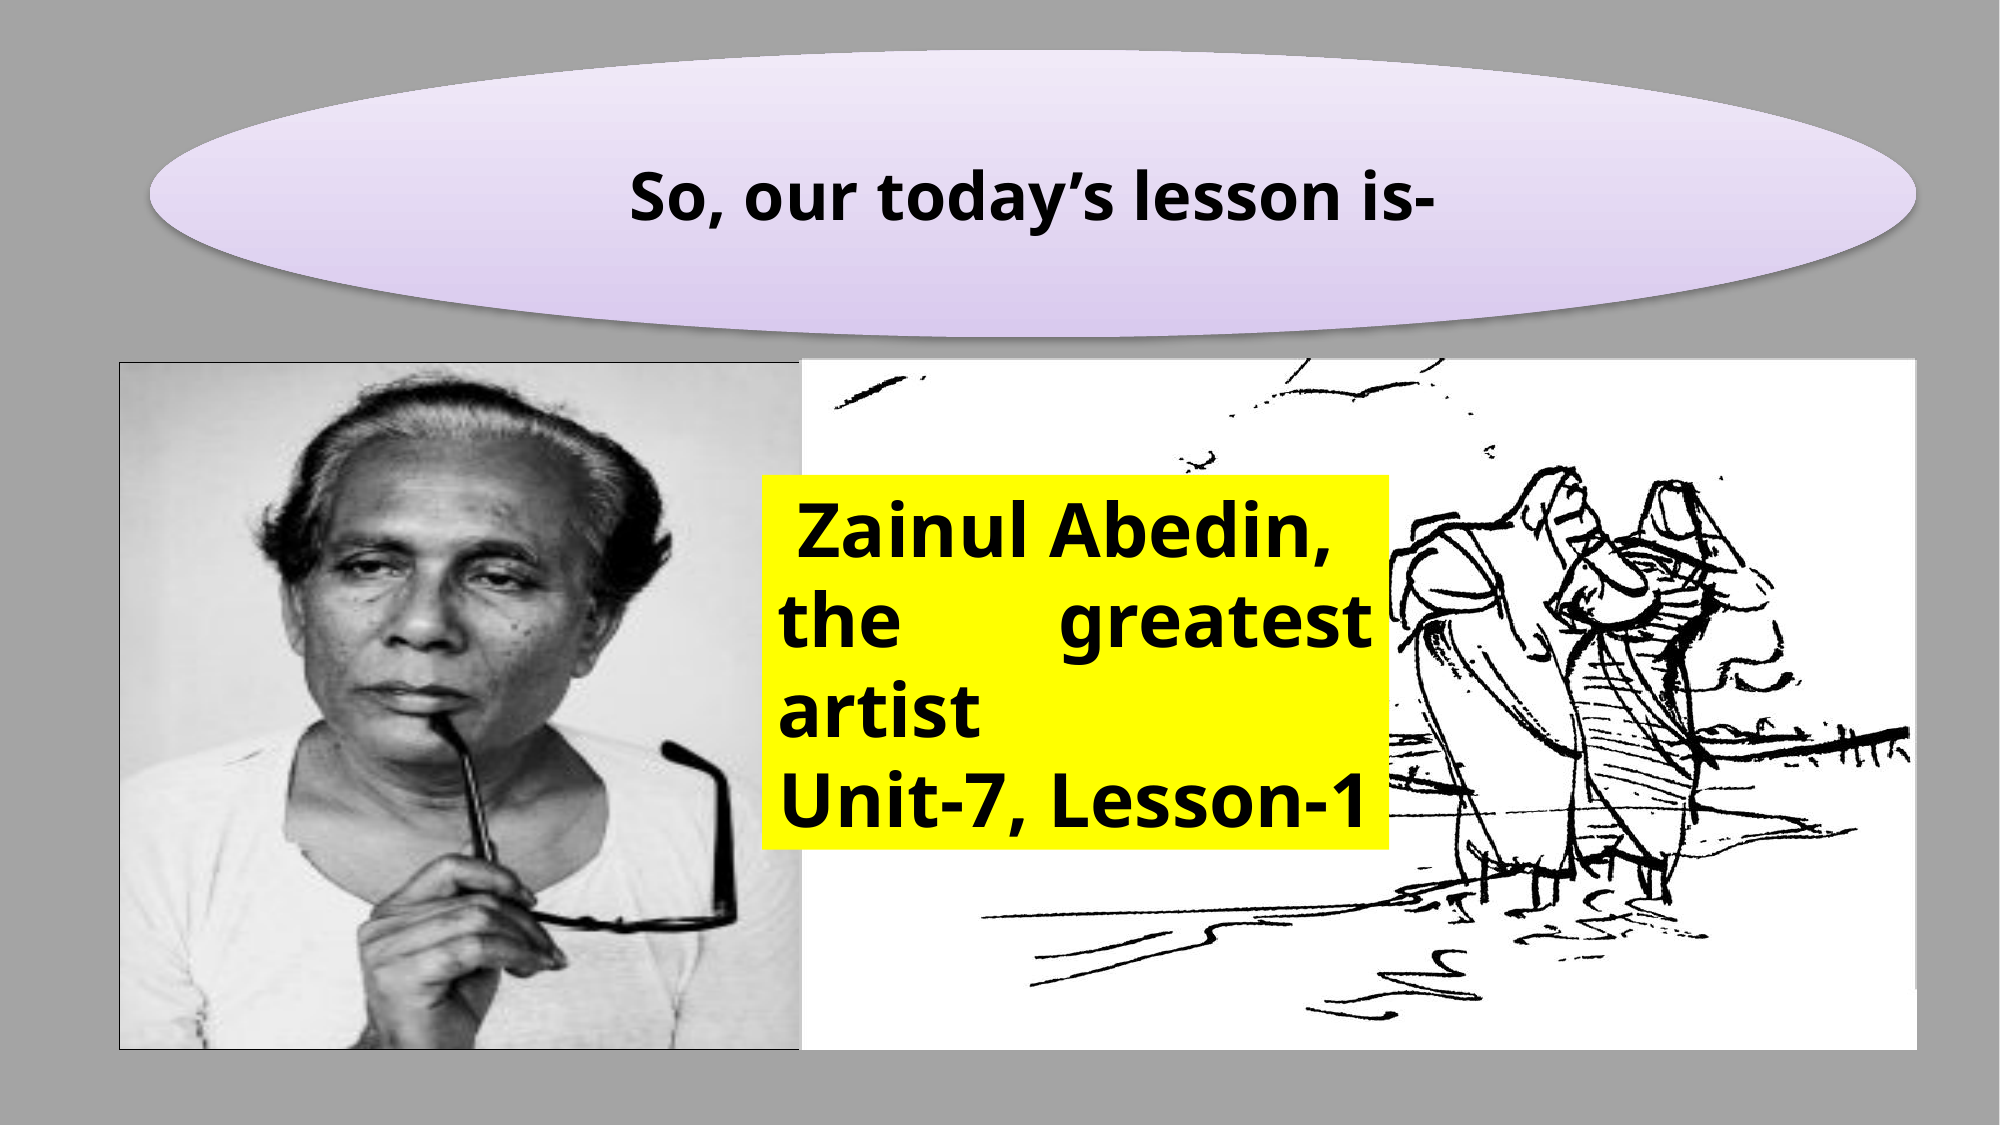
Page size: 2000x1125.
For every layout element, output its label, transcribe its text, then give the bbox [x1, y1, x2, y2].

text_box So, our today’s lesson is- [149, 49, 1917, 339]
picture [119, 358, 1917, 1051]
